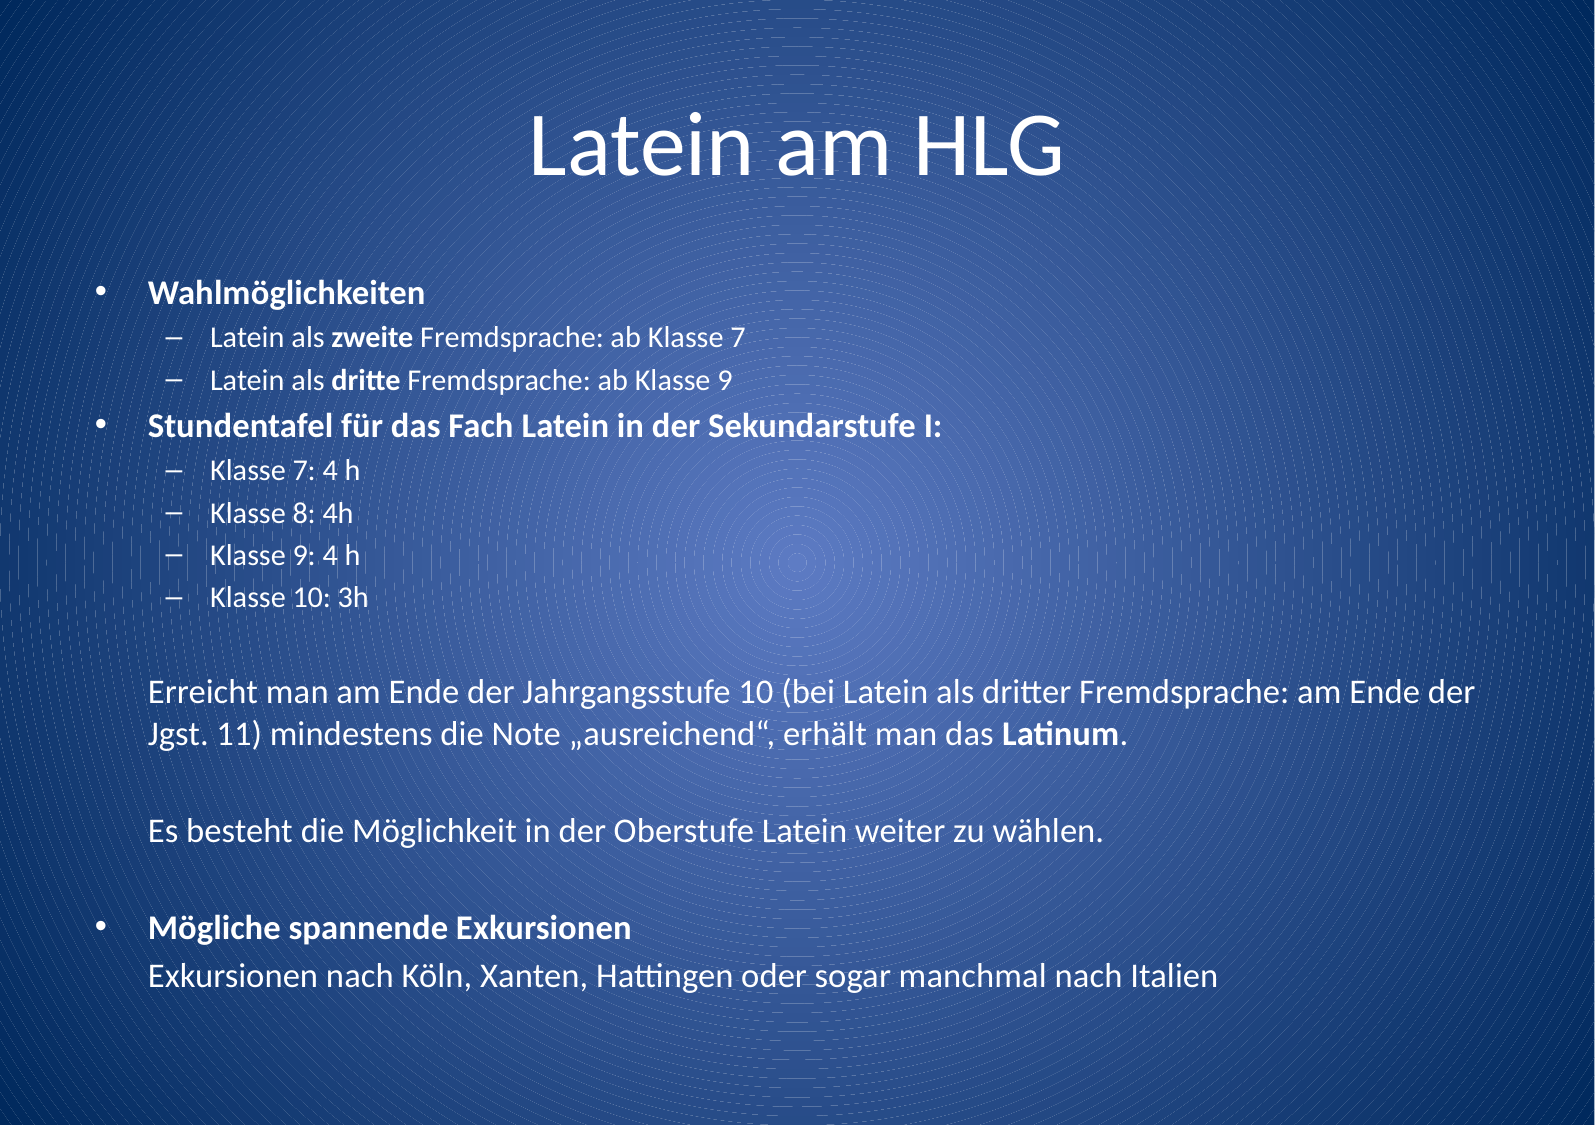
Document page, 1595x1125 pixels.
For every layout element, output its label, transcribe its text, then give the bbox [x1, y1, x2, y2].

list Wahlmöglichkeiten Latein als zweite Fremdsprache: ab Klasse 7 Latein als dritte Fremdsprache: ab Klasse 9 Stundentafel für das Fach Latein in der Sekundarstufe I: Klasse 7: 4 h Klasse 8: 4h Klasse 9: 4 h Klasse 10: 3h Erreicht man am Ende der Jahrgangsstufe 10 (bei Latein als dritter Fremdsprache: am Ende der Jgst. 11) mindestens die Note „ausreichend“, erhält man das Latinum. Es besteht die Möglichkeit in der Oberstufe Latein weiter zu wählen. Mögliche spannende Exkursionen Exkursionen nach Köln, Xanten, Hattingen oder sogar manchmal nach Italien [79, 262, 1515, 1005]
title Latein am HLG [79, 45, 1515, 233]
